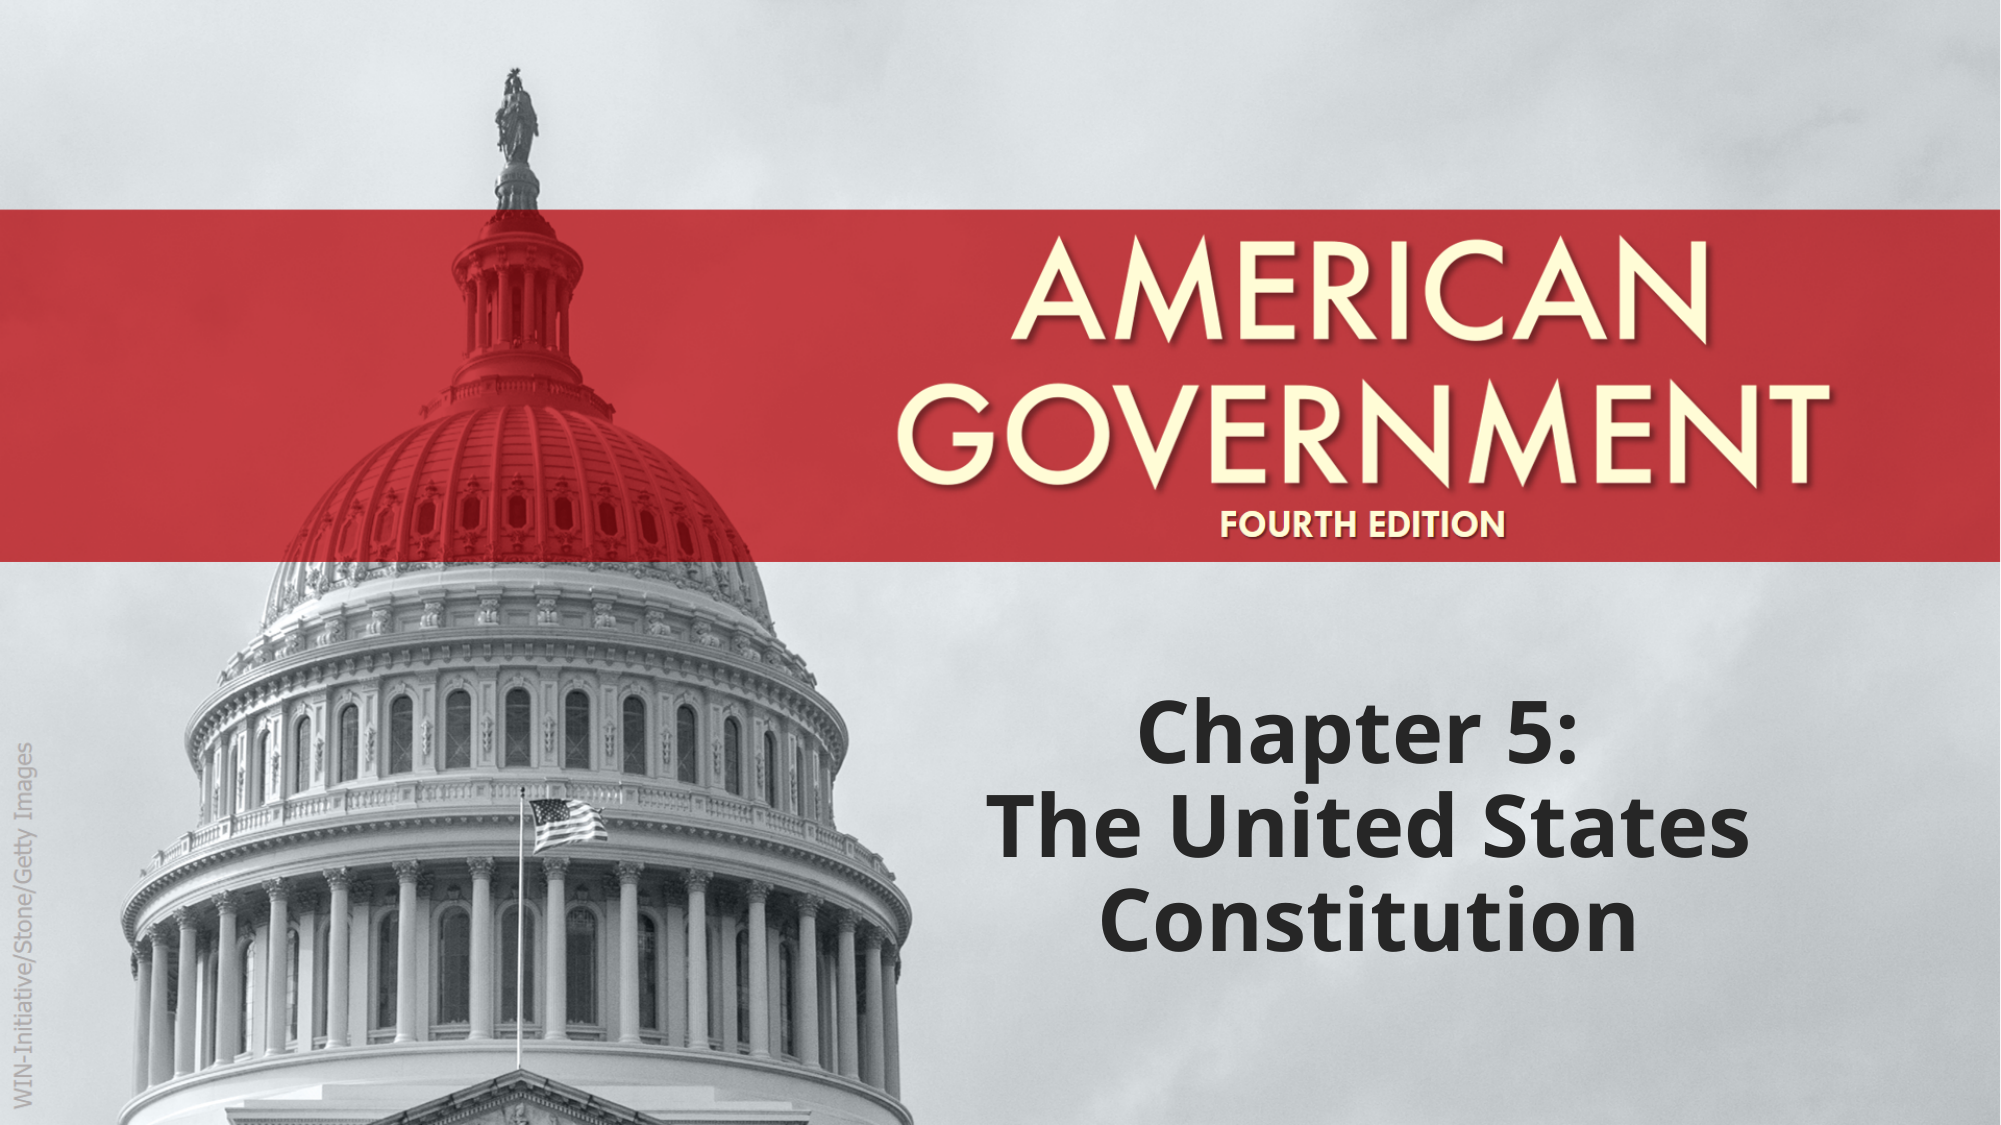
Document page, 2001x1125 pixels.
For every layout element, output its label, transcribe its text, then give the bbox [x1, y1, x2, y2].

title Chapter 5: The United States Constitution [880, 588, 1858, 1071]
picture [0, 0, 2001, 1125]
